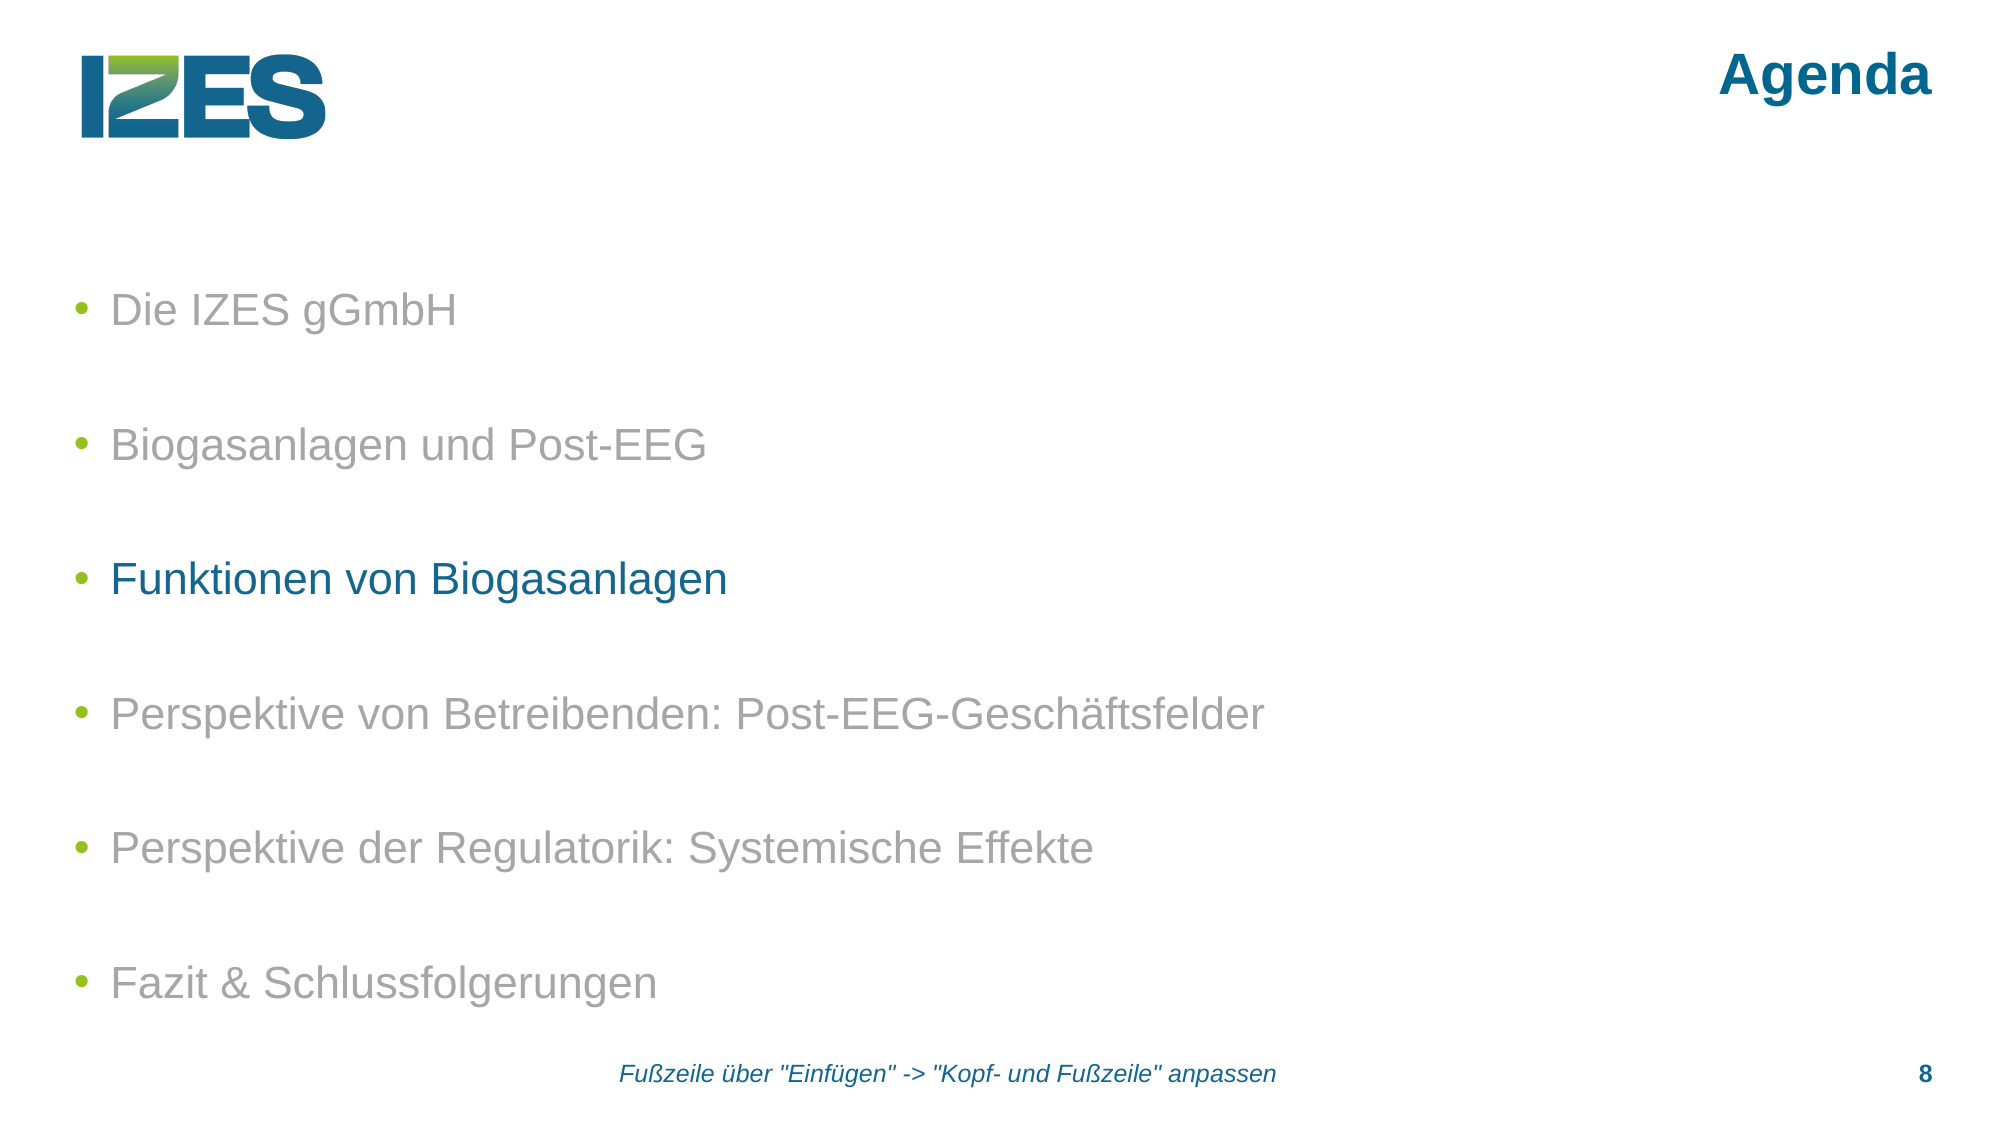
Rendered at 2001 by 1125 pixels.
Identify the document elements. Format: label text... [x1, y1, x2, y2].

title Agenda [350, 36, 1948, 184]
list Die IZES gGmbH Biogasanlagen und Post-EEG Funktionen von Biogasanlagen Perspektive von Betreibenden: Post-EEG-Geschäftsfelder Perspektive der Regulatorik: Systemische Effekte Fazit & Schlussfolgerungen [59, 206, 1949, 1022]
slide_number 8 [1850, 1042, 1948, 1103]
picture [81, 54, 326, 140]
footer Fußzeile über "Einfügen" -> "Kopf- und Fußzeile" anpassen [59, 1042, 1839, 1103]
